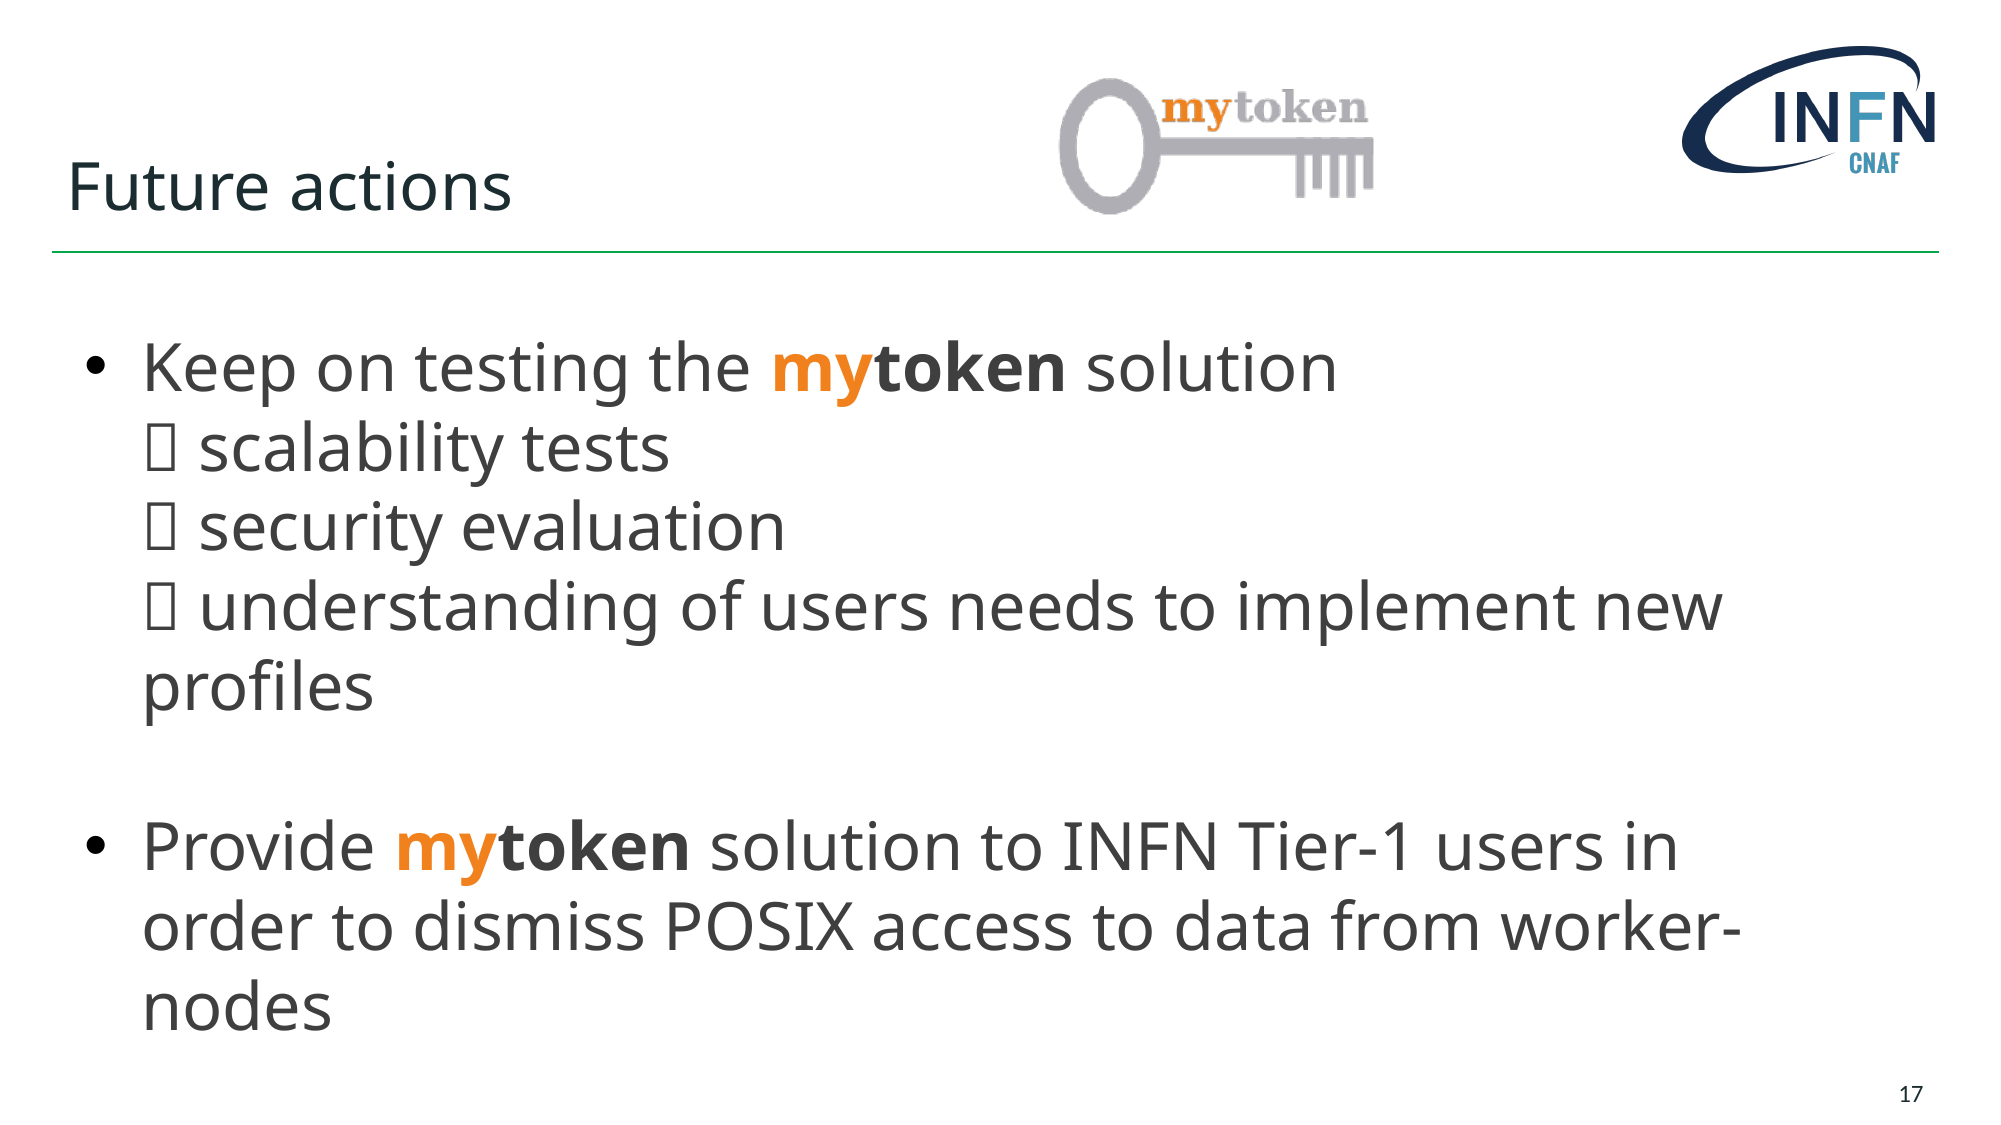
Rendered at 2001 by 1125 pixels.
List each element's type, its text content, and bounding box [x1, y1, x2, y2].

title Future actions [51, 45, 1945, 233]
picture [1053, 62, 1383, 227]
slide_number 17 [1488, 1062, 1939, 1123]
picture [1641, 28, 1985, 179]
text_box Keep on testing the mytoken solution  scalability tests  security evaluation  understanding of users needs to implement new profiles Provide mytoken solution to INFN Tier-1 users in order to dismiss POSIX access to data from worker-nodes [64, 304, 1863, 1064]
